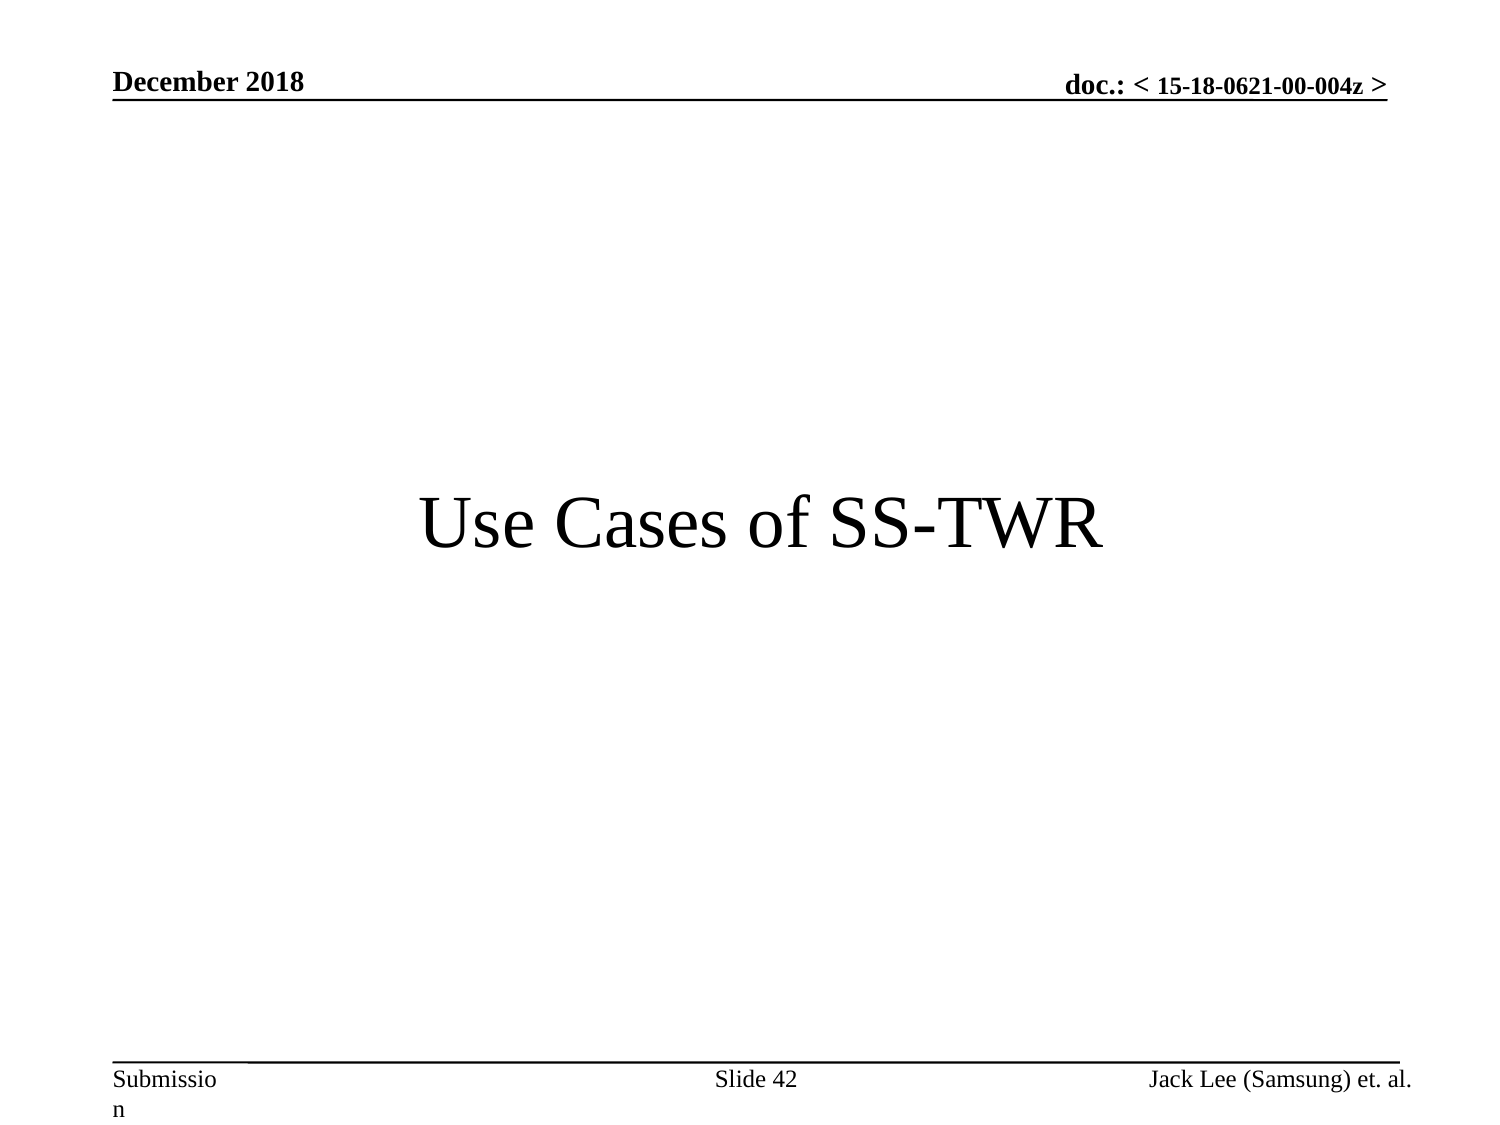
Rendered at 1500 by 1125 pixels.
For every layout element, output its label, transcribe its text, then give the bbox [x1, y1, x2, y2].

slide_number Slide 42 [712, 1062, 800, 1093]
title Use Cases of SS-TWR [123, 397, 1399, 639]
footer Jack Lee (Samsung) et. al. [900, 1062, 1413, 1093]
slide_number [112, 62, 375, 98]
